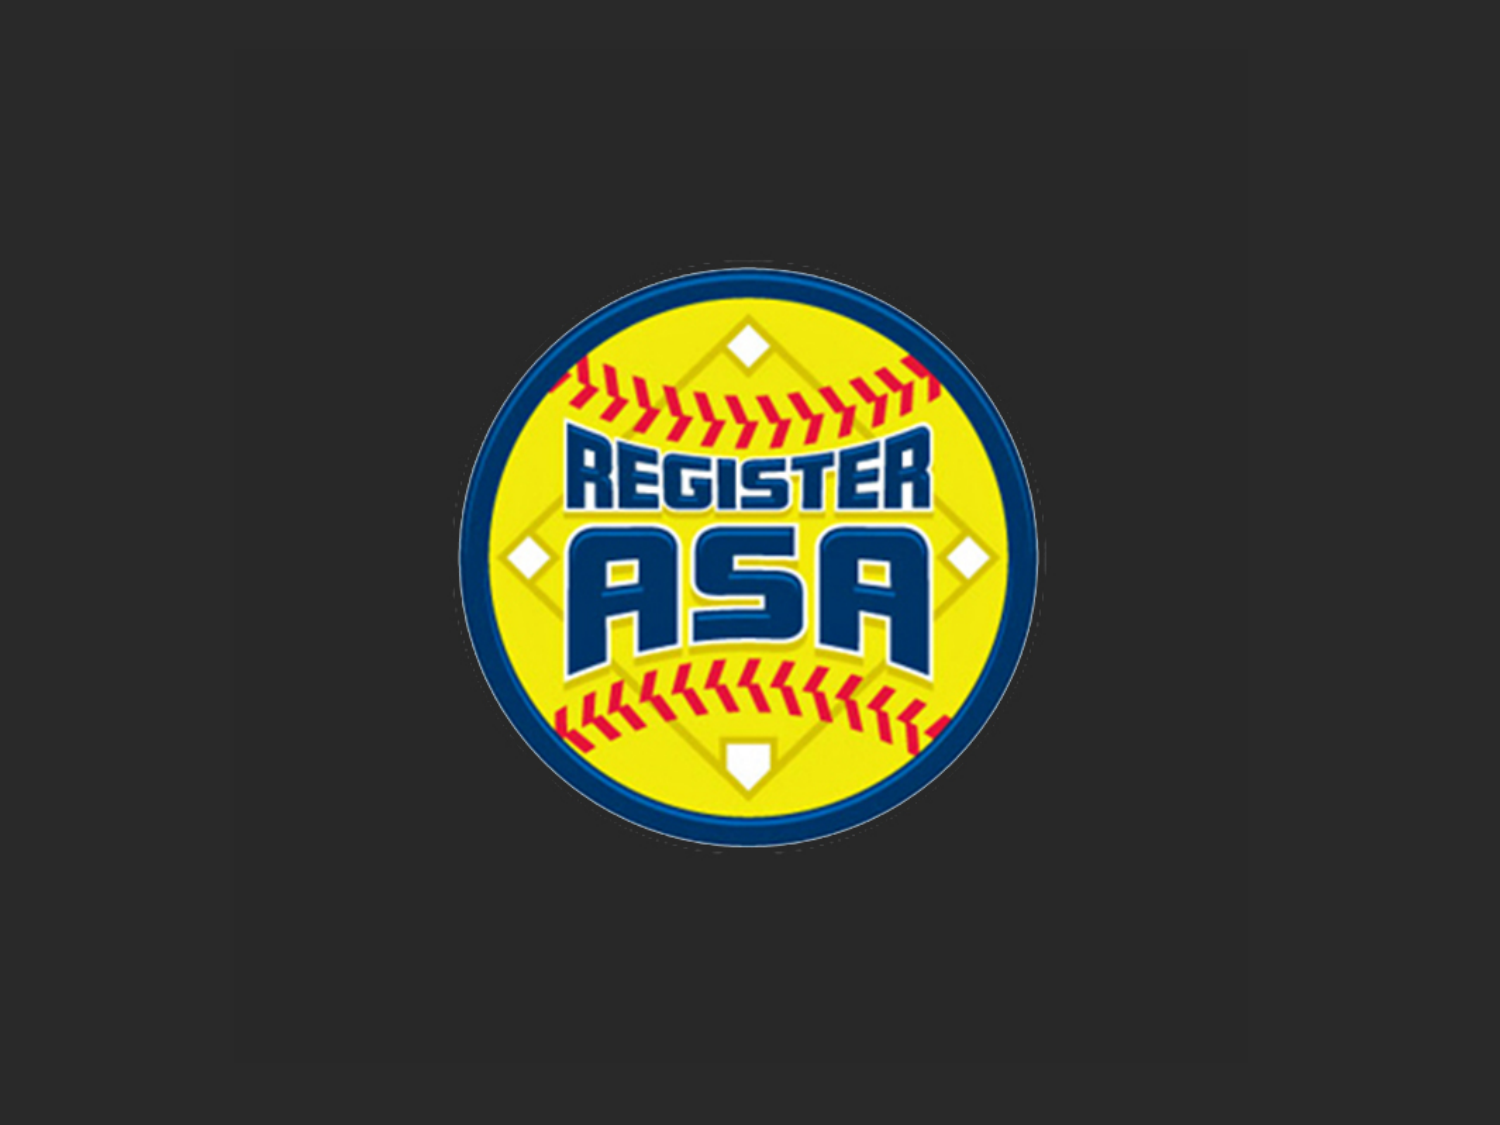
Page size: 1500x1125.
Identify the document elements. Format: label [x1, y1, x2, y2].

picture [234, 49, 1248, 1063]
